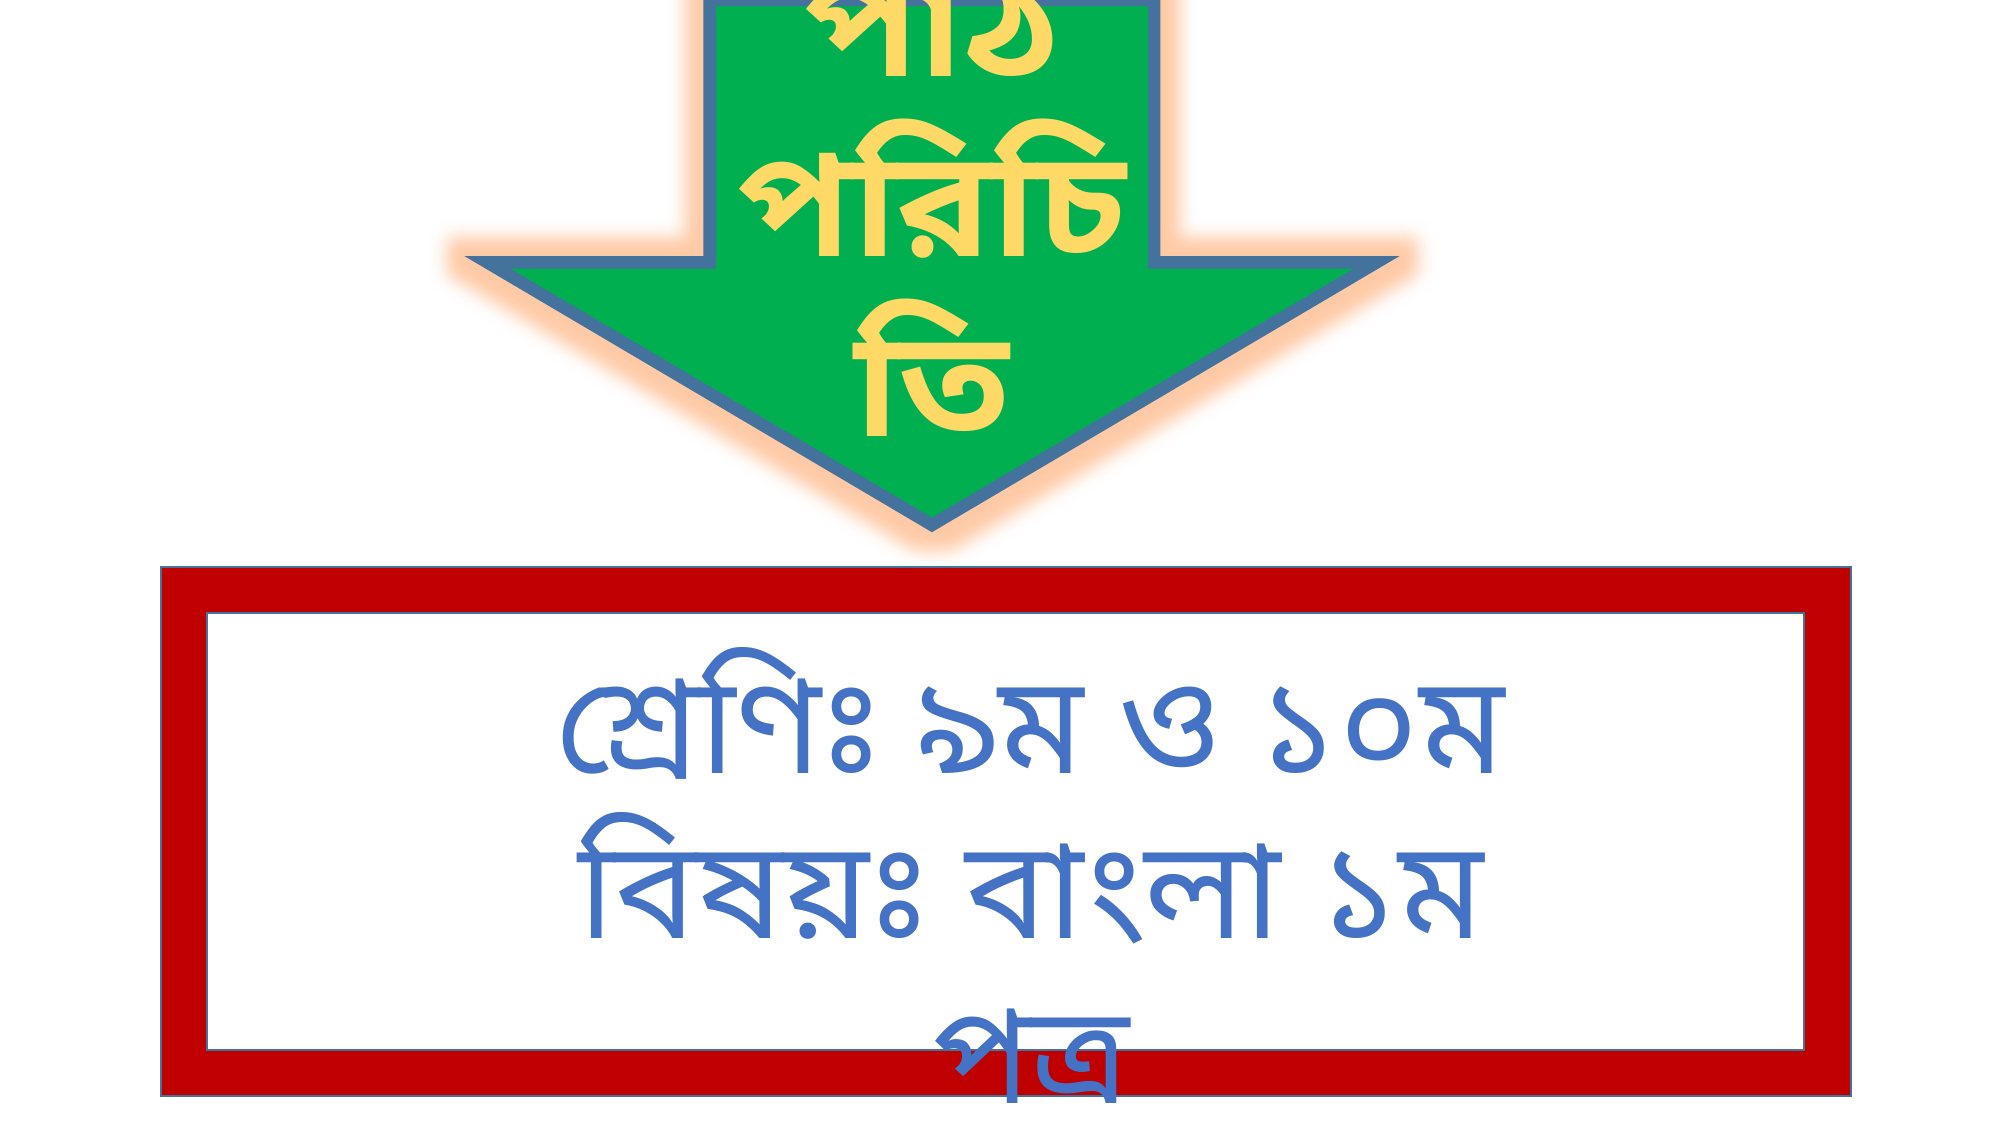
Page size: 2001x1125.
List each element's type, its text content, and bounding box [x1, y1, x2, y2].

text_box [160, 566, 1852, 1097]
text_box পাঠ পরিচিতি [483, 0, 1381, 527]
text_box শ্রেণিঃ ৯ম ও ১০ম বিষয়ঃ বাংলা ১ম পত্র [487, 628, 1575, 1125]
